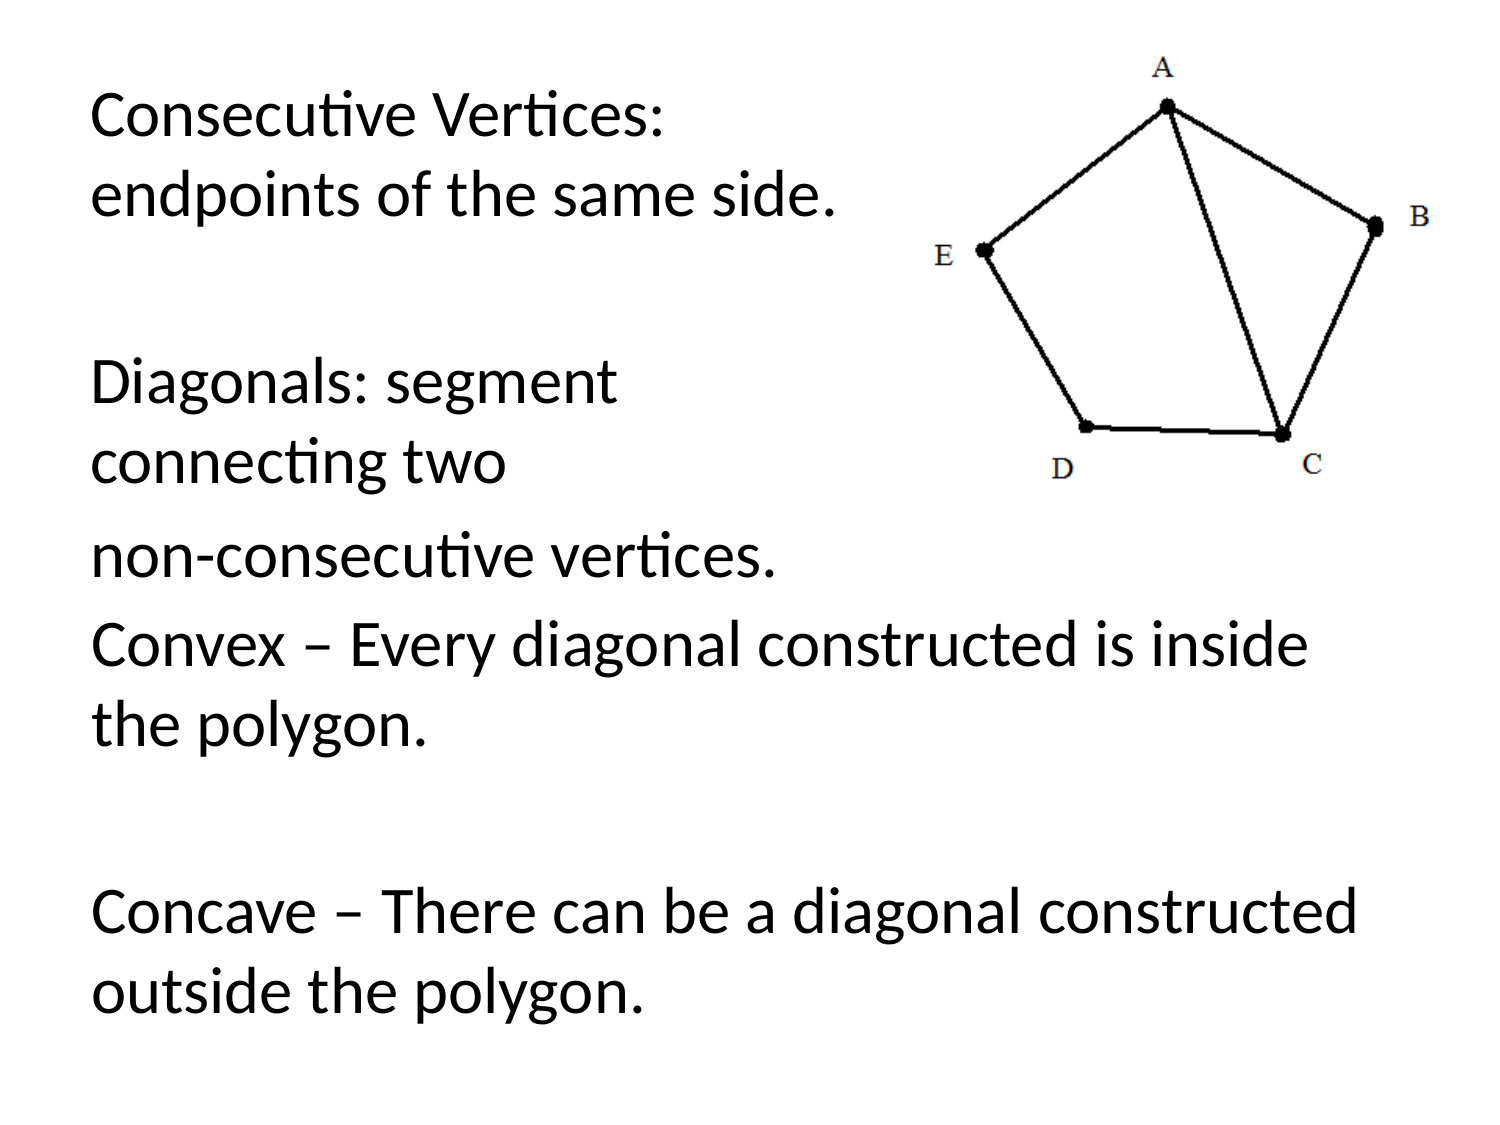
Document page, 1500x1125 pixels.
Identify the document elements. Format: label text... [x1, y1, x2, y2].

picture [909, 49, 1452, 496]
text_box [62, 590, 1438, 1075]
list Consecutive Vertices: endpoints of the same side. Diagonals: segment connecting two non-consecutive vertices. [75, 62, 913, 590]
text_box Convex – Every diagonal constructed is inside the polygon. Concave – There can be a diagonal constructed outside the polygon. [76, 591, 1400, 1075]
